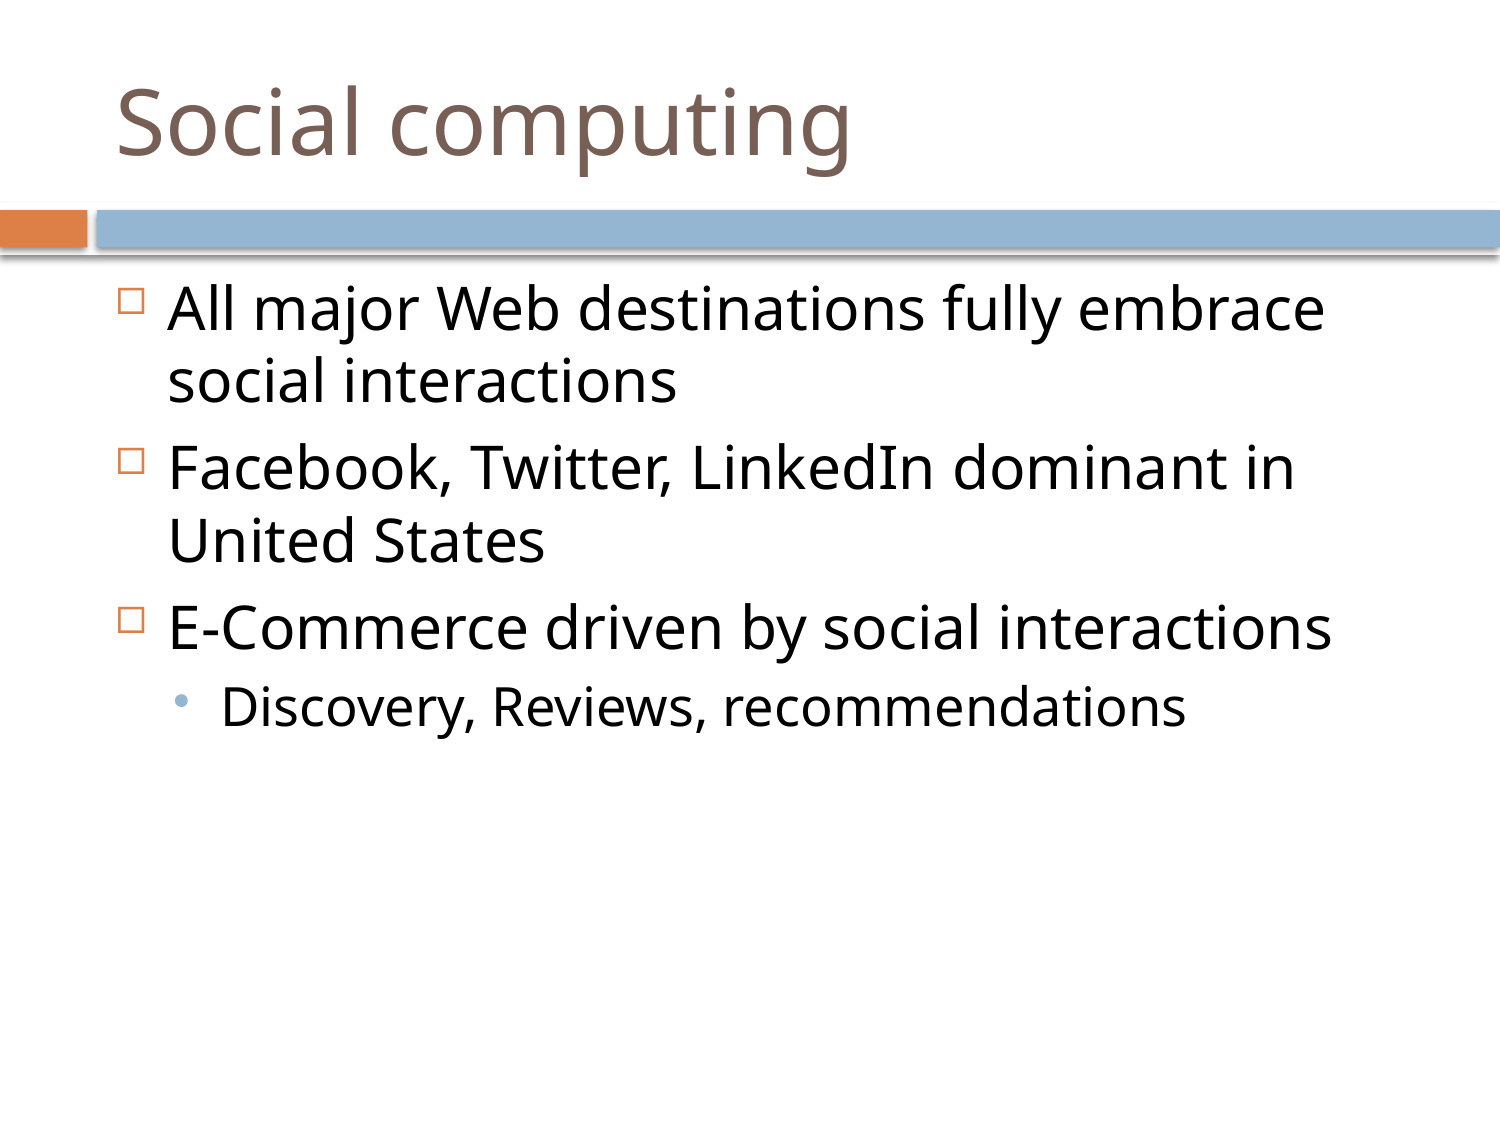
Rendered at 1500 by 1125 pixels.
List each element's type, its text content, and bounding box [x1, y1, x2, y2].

title Social computing [100, 37, 1438, 200]
list All major Web destinations fully embrace social interactions Facebook, Twitter, LinkedIn dominant in United States E-Commerce driven by social interactions Discovery, Reviews, recommendations [100, 262, 1438, 1000]
